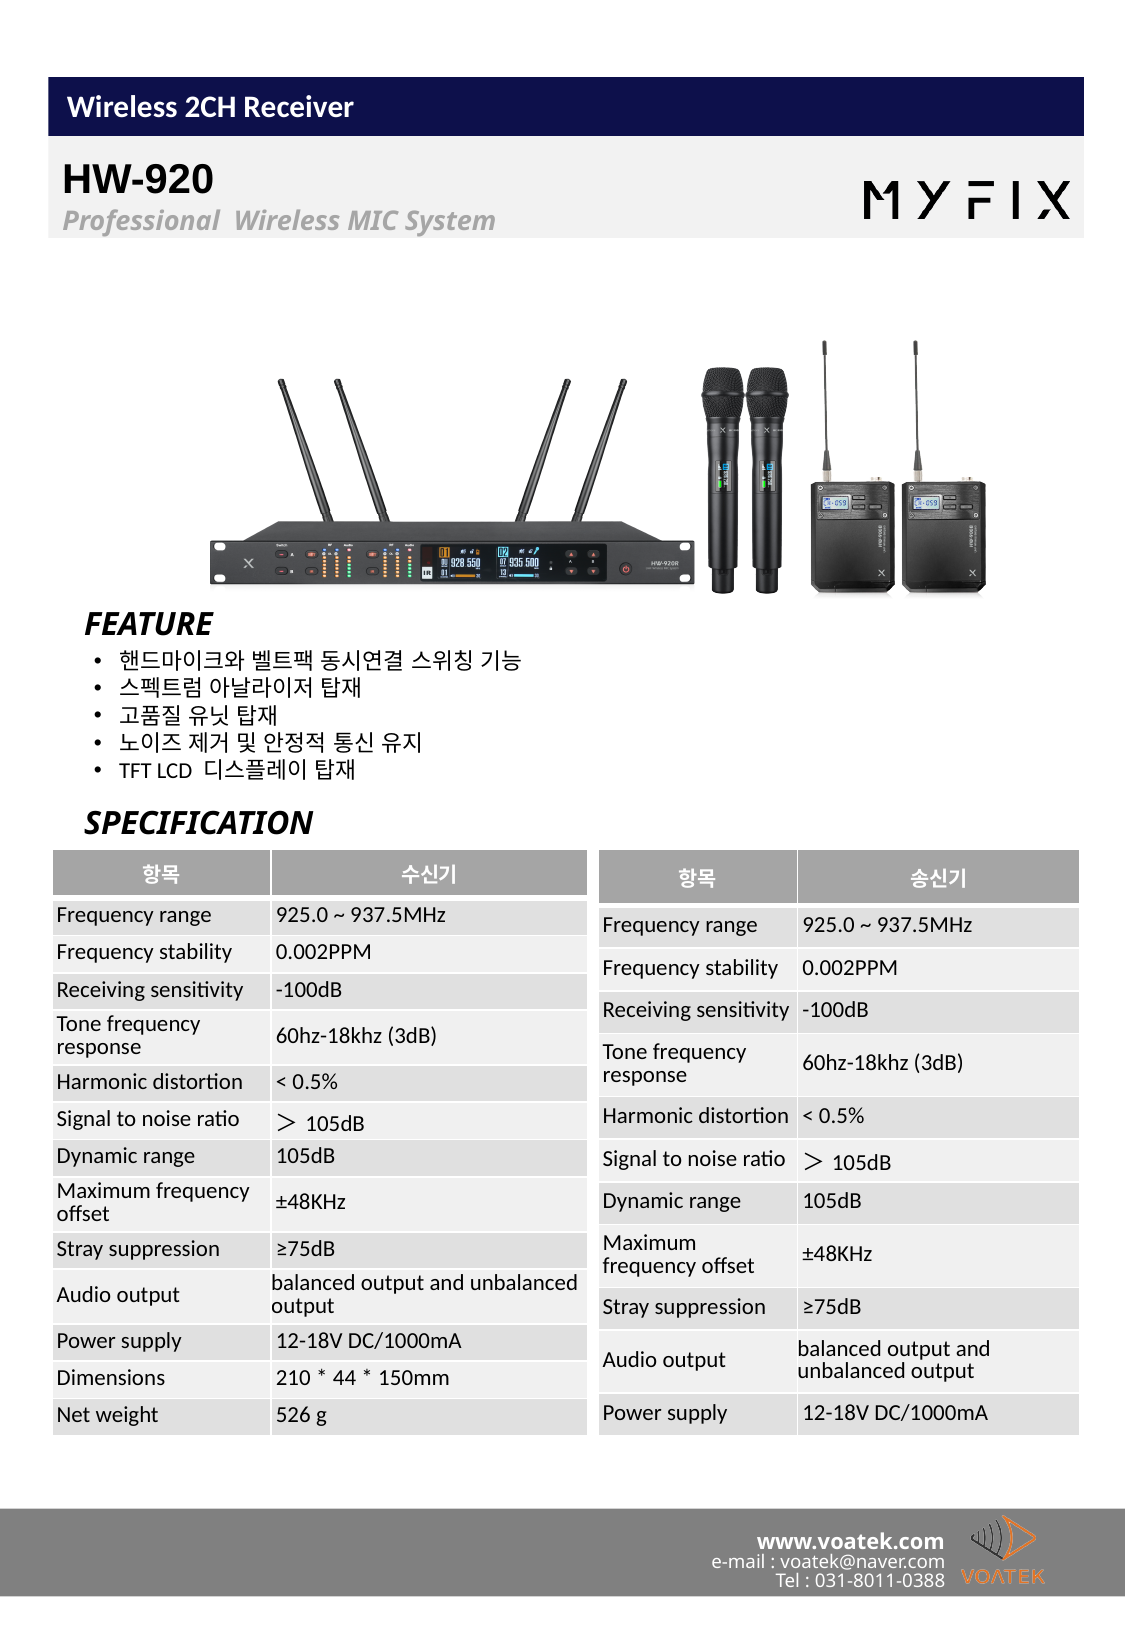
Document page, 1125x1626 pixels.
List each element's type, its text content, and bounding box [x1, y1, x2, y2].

text_box [47, 76, 1085, 137]
table_cell balanced output and unbalanced output [272, 1270, 587, 1323]
table_cell Power supply [599, 1394, 797, 1435]
table_cell Stray suppression [599, 1288, 797, 1329]
table_cell Dynamic range [599, 1183, 797, 1224]
table_header 항목 [53, 850, 270, 895]
table_cell Receiving sensitivity [599, 992, 797, 1033]
table_cell 526 g [272, 1399, 587, 1435]
table_cell Frequency range [599, 908, 797, 947]
table_cell Harmonic distortion [53, 1066, 270, 1101]
text_box HW-920 [48, 150, 450, 199]
table_cell Audio output [599, 1331, 797, 1392]
table_cell Frequency stability [599, 949, 797, 990]
text_box [0, 1507, 948, 1597]
table_cell Maximum frequency offset [53, 1178, 270, 1231]
table_cell Harmonic distortion [599, 1097, 797, 1138]
table_cell ＞105dB [798, 1140, 1079, 1181]
table_cell Stray suppression [53, 1233, 270, 1268]
table_cell Receiving sensitivity [53, 974, 270, 1009]
table_cell Frequency range [53, 901, 270, 935]
table_cell 60hz-18khz (3dB) [798, 1034, 1079, 1096]
text_box Professional Wireless MIC System [48, 199, 537, 256]
table_cell ±48KHz [272, 1178, 587, 1231]
table_cell 925.0 ~ 937.5MHz [272, 901, 587, 935]
table_cell Dynamic range [53, 1140, 270, 1176]
picture [864, 181, 1070, 219]
picture [210, 367, 789, 594]
table_cell < 0.5% [272, 1066, 587, 1101]
table_cell 210 * 44 * 150mm [272, 1362, 587, 1398]
table_cell 12-18V DC/1000mA [272, 1325, 587, 1360]
table_cell 12-18V DC/1000mA [798, 1394, 1079, 1435]
table_cell ±48KHz [798, 1225, 1079, 1287]
table_cell 105dB [798, 1183, 1079, 1224]
table_header 송신기 [798, 850, 1079, 903]
table_cell < 0.5% [798, 1097, 1079, 1138]
table_cell Tone frequency response [599, 1034, 797, 1096]
table_cell ＞105dB [272, 1103, 587, 1139]
table_cell 0.002PPM [798, 949, 1079, 990]
table_cell balanced output and unbalanced output [798, 1331, 1079, 1392]
text_box SPECIFICATION [70, 800, 374, 848]
text_box www.voatek.com e-mail : voatek@naver.com Tel : 031-8011-0388 [577, 1527, 960, 1599]
table_cell Frequency stability [53, 936, 270, 972]
table_cell ≥75dB [272, 1233, 587, 1268]
table_cell 925.0 ~ 937.5MHz [798, 908, 1079, 947]
table_cell Net weight [53, 1399, 270, 1435]
text_box 핸드마이크와 벨트팩 동시연결 스위칭 기능 스펙트럼 아날라이저 탑재 고품질 유닛 탑재 노이즈 제거 및 안정적 통신 유지 TFT LCD 디스플레이 탑재 [78, 639, 1042, 791]
table_cell 60hz-18khz (3dB) [272, 1011, 587, 1064]
table_cell Signal to noise ratio [599, 1140, 797, 1181]
table_header 수신기 [272, 850, 587, 895]
table_cell Maximum frequency offset [599, 1225, 797, 1287]
table_cell Signal to noise ratio [53, 1103, 270, 1139]
table_cell 0.002PPM [272, 936, 587, 972]
table_cell Audio output [53, 1270, 270, 1323]
table_cell Power supply [53, 1325, 270, 1360]
picture [796, 329, 1002, 651]
text_box [47, 137, 1085, 239]
text_box Wireless 2CH Receiver [52, 78, 370, 131]
table_cell Dimensions [53, 1362, 270, 1398]
table_cell -100dB [798, 992, 1079, 1033]
table_cell ≥75dB [798, 1288, 1079, 1329]
text_box [960, 1507, 1125, 1597]
table_cell 105dB [272, 1140, 587, 1176]
table_cell -100dB [272, 974, 587, 1009]
table_cell Tone frequency response [53, 1011, 270, 1064]
picture [948, 1504, 1055, 1593]
text_box FEATURE [70, 601, 307, 657]
table_header 항목 [599, 850, 797, 903]
